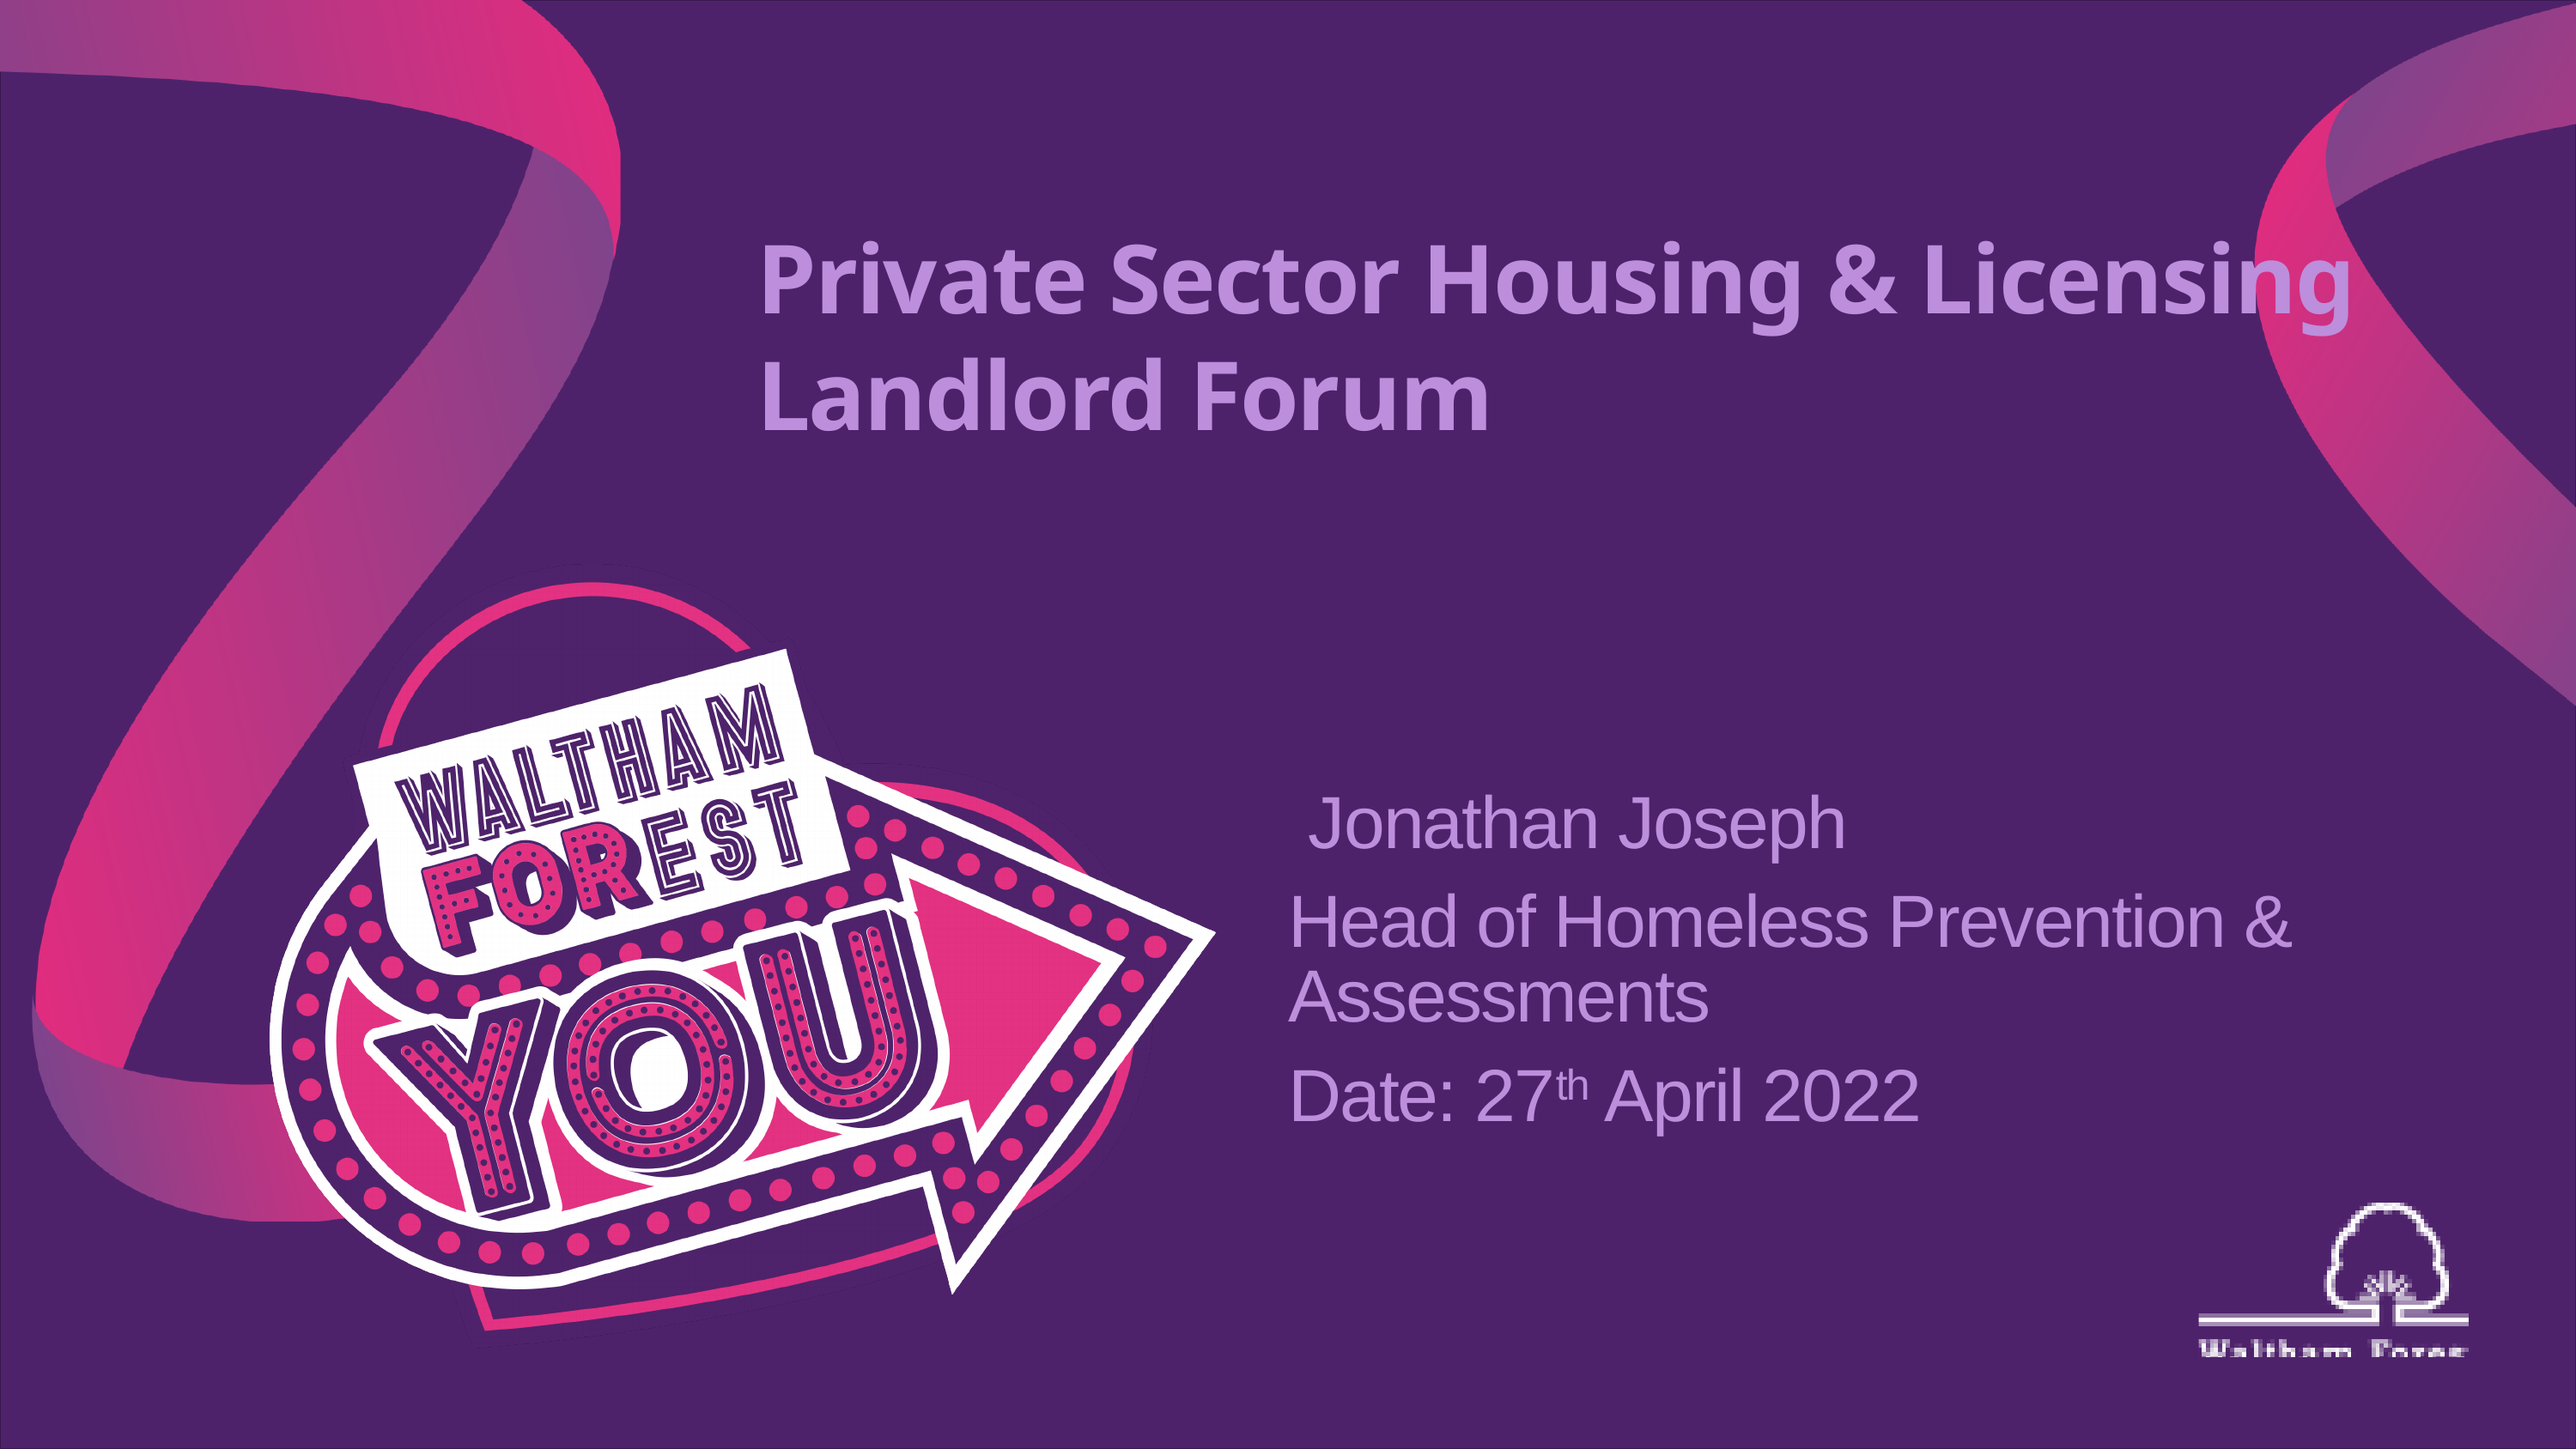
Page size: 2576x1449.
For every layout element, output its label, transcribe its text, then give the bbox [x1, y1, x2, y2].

title Private Sector Housing & Licensing Landlord Forum [756, 102, 2399, 681]
subtitle Jonathan Joseph Head of Homeless Prevention & Assessments Date: 27th April 2022 [1288, 788, 2399, 1139]
picture [225, 438, 1236, 1449]
